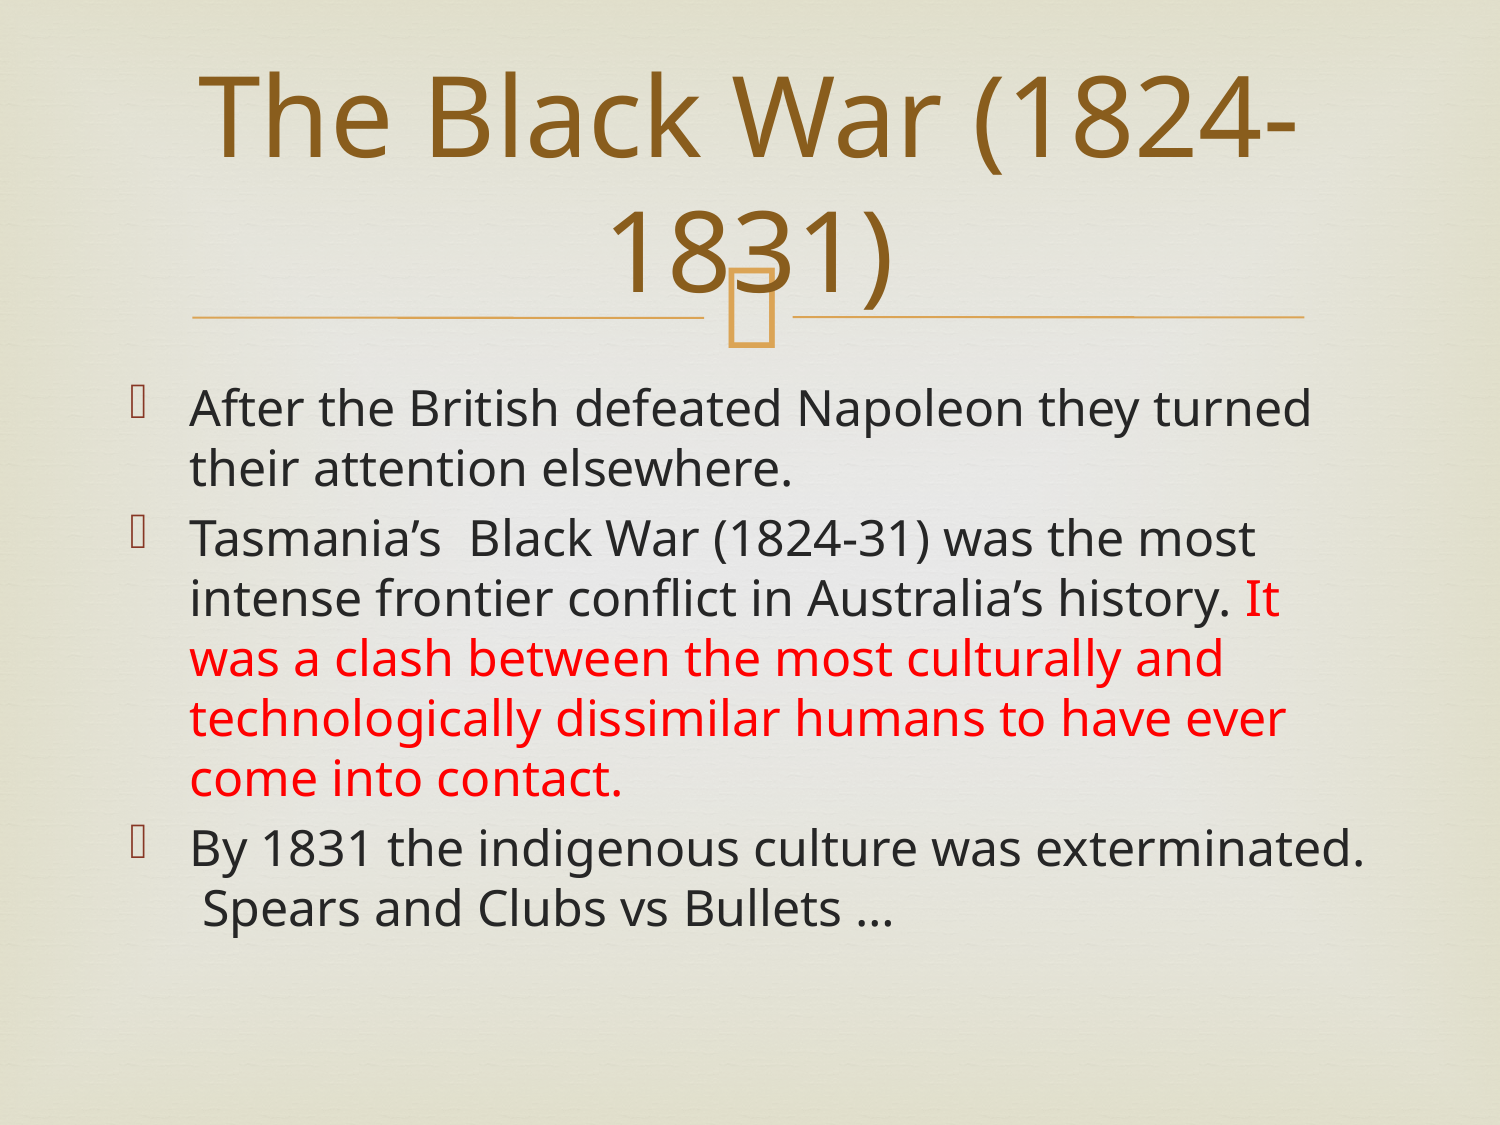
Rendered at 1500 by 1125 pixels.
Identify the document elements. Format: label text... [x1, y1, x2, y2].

title The Black War (1824-1831) [112, 93, 1386, 267]
list After the British defeated Napoleon they turned their attention elsewhere. Tasmania’s Black War (1824-31) was the most intense frontier conflict in Australia’s history. It was a clash between the most culturally and technologically dissimilar humans to have ever come into contact. By 1831 the indigenous culture was exterminated. Spears and Clubs vs Bullets … [114, 368, 1386, 1005]
